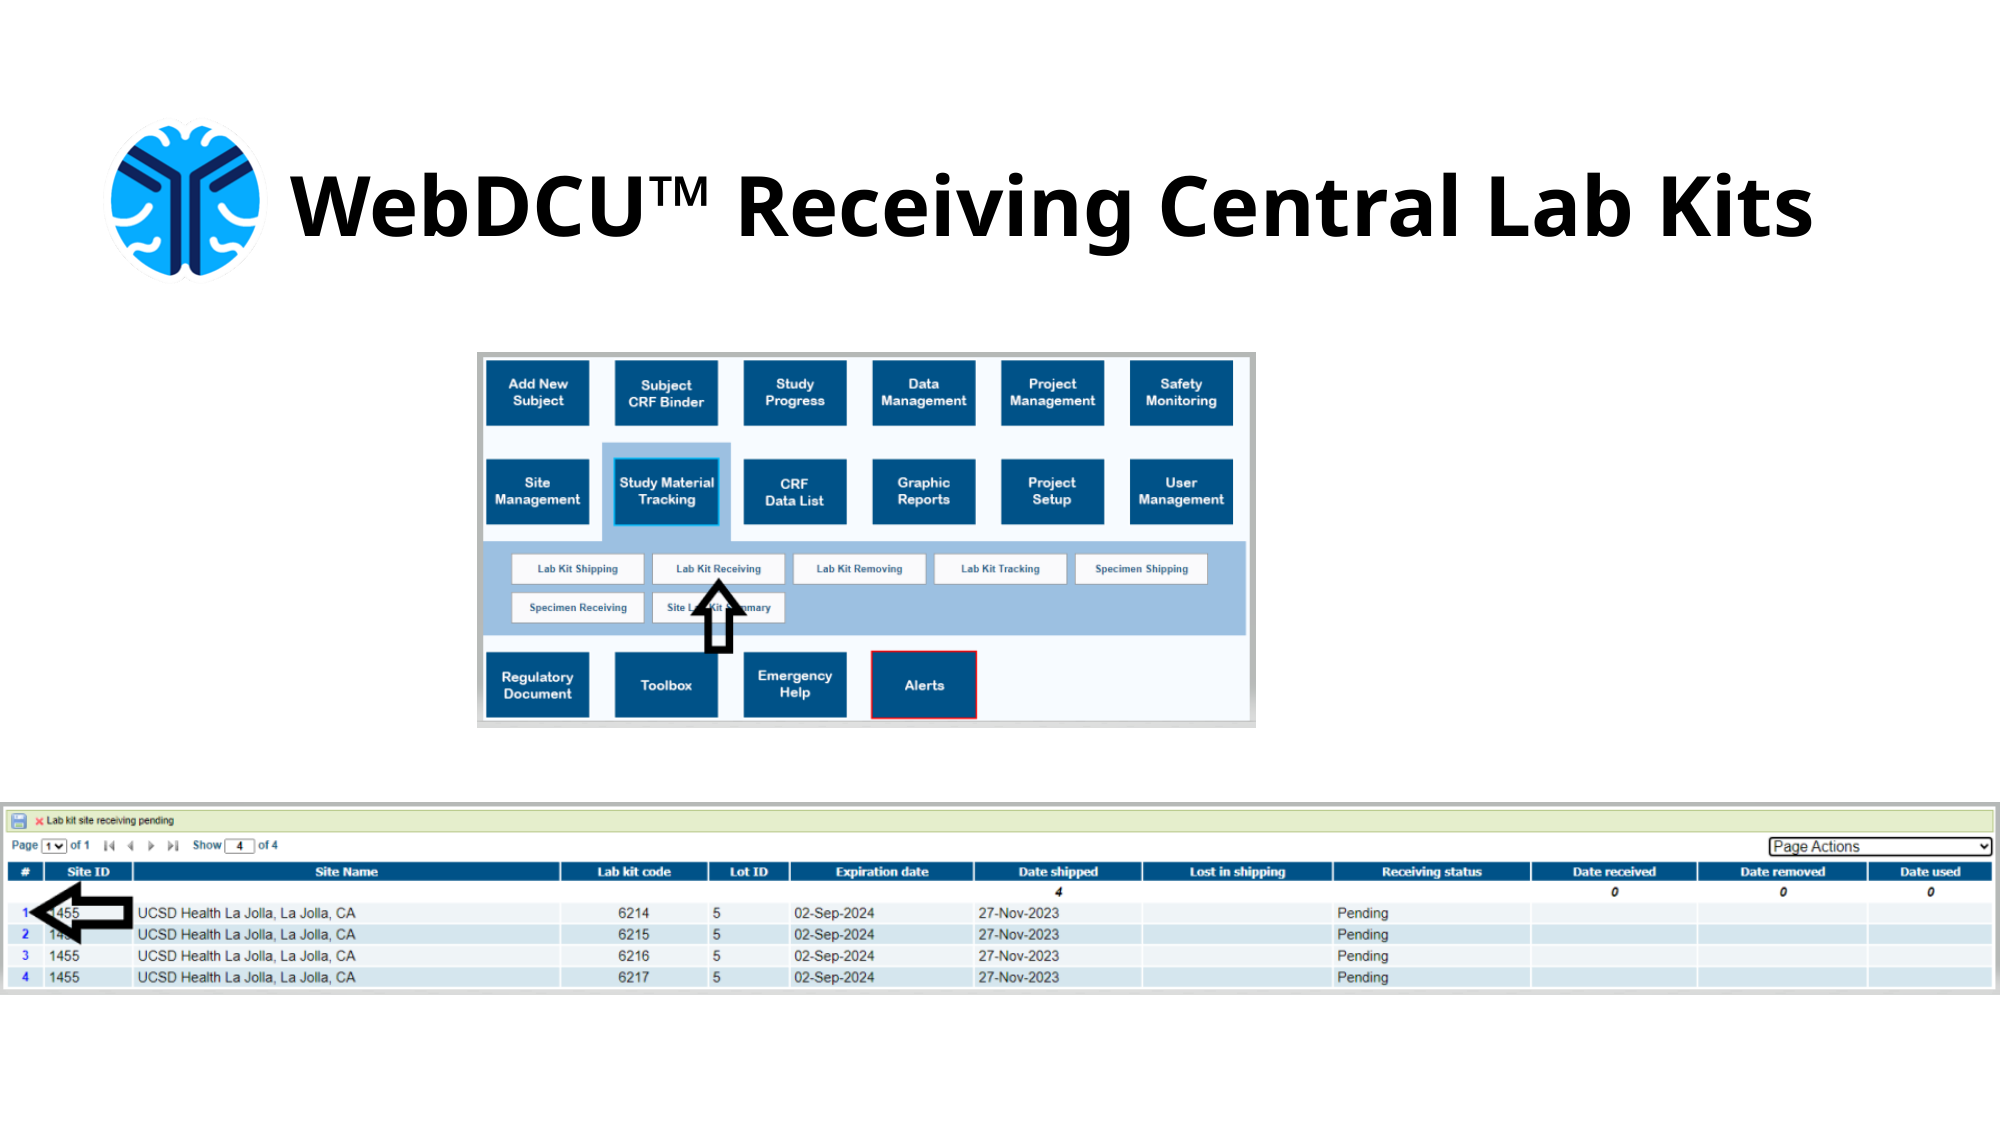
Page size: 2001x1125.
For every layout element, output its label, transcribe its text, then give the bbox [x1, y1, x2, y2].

text_box [48, 289, 1904, 802]
title WebDCU™ Receiving Central Lab Kits [275, 119, 1945, 300]
picture [96, 116, 276, 287]
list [477, 352, 1256, 728]
picture [0, 802, 2000, 995]
